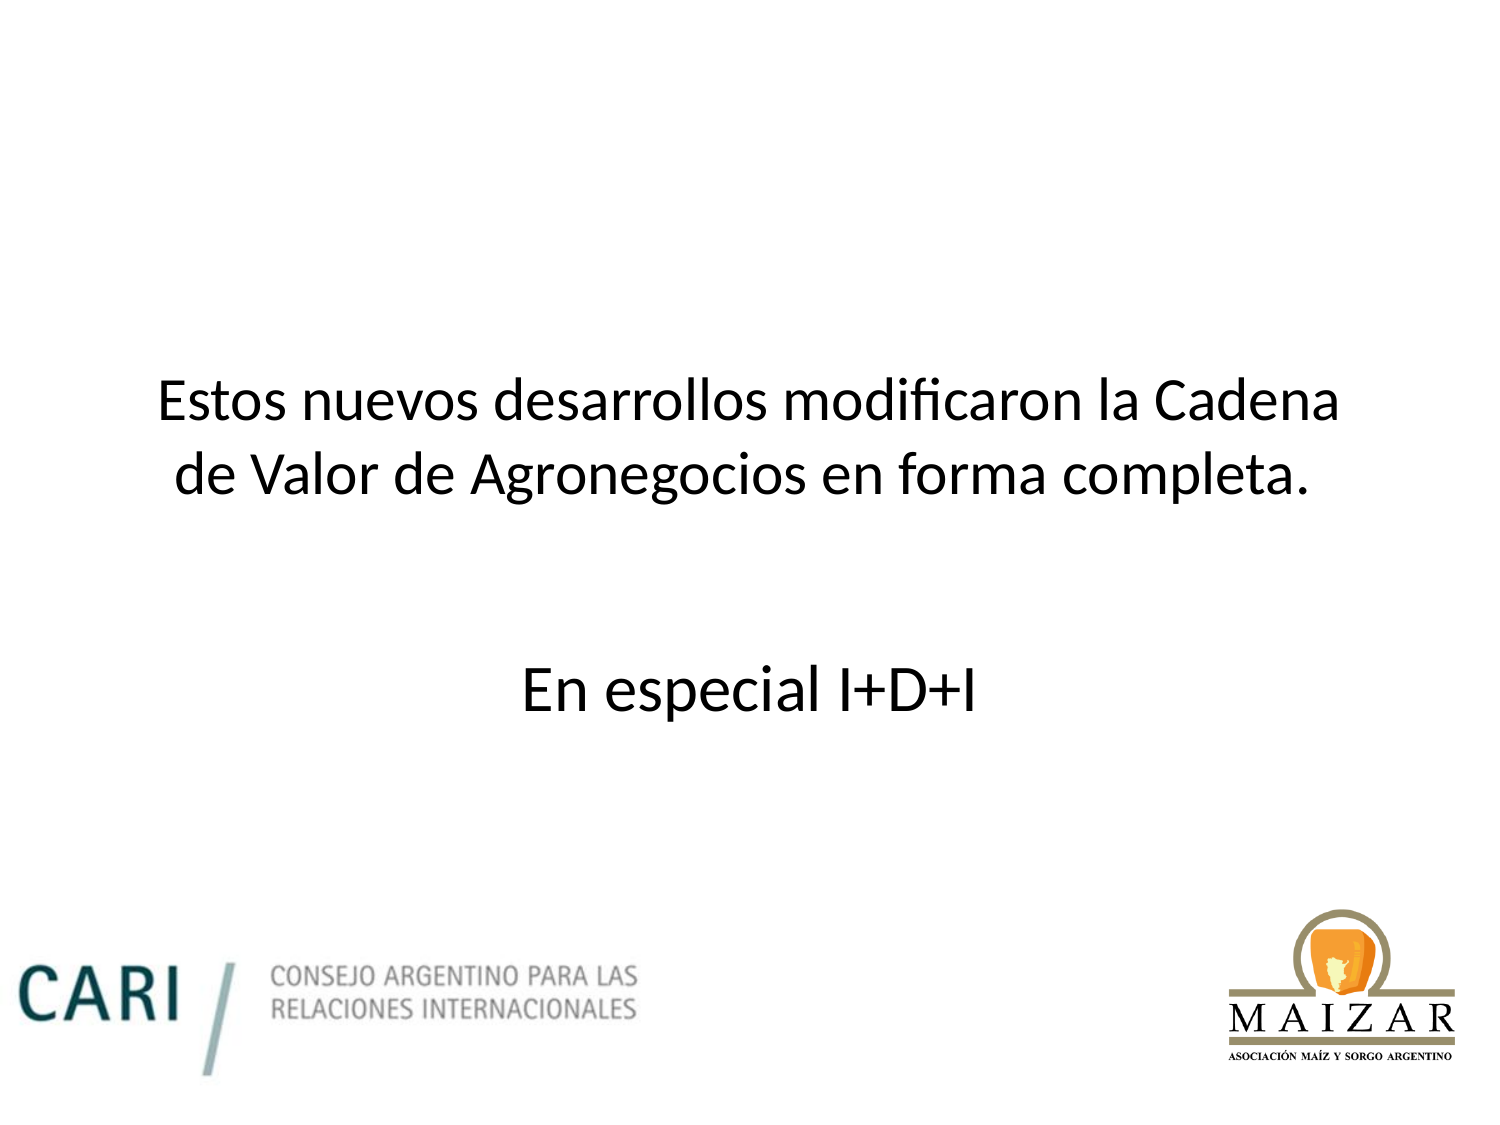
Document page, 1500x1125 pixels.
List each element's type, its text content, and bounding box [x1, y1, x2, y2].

text_box Estos nuevos desarrollos modificaron la Cadena de Valor de Agronegocios en forma completa. [112, 349, 1388, 591]
picture [1182, 869, 1500, 1125]
text_box En especial I+D+I [224, 637, 1275, 925]
picture [0, 945, 787, 1094]
